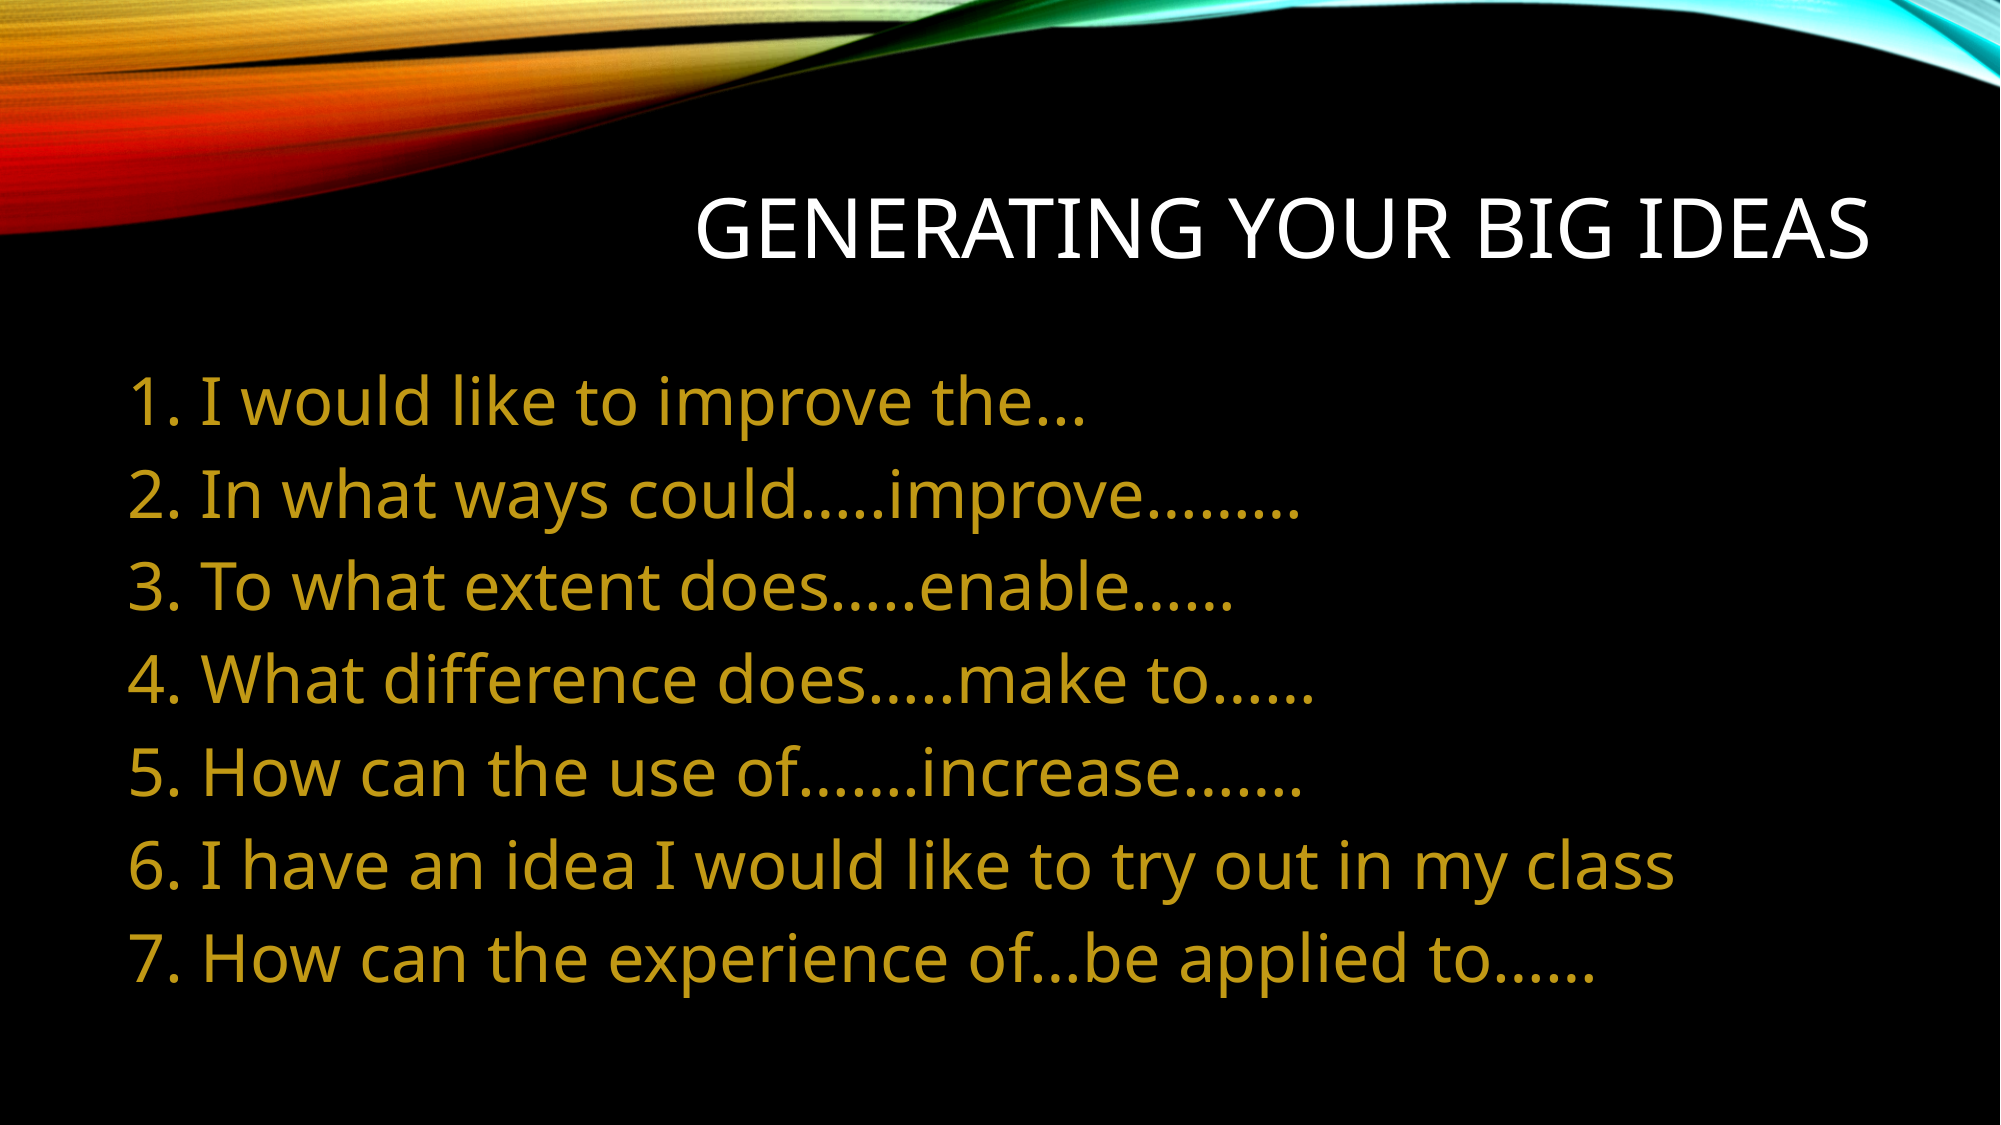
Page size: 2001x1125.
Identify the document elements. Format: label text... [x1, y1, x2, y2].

picture [0, 0, 2000, 237]
title Generating your big ideas [474, 125, 1888, 338]
list 1. I would like to improve the... 2. In what ways could…..improve……… 3. To what extent does…..enable…… 4. What difference does…..make to…… 5. How can the use of…….increase……. 6. I have an idea I would like to try out in my class 7. How can the experience of…be applied to…… [112, 360, 1888, 1021]
